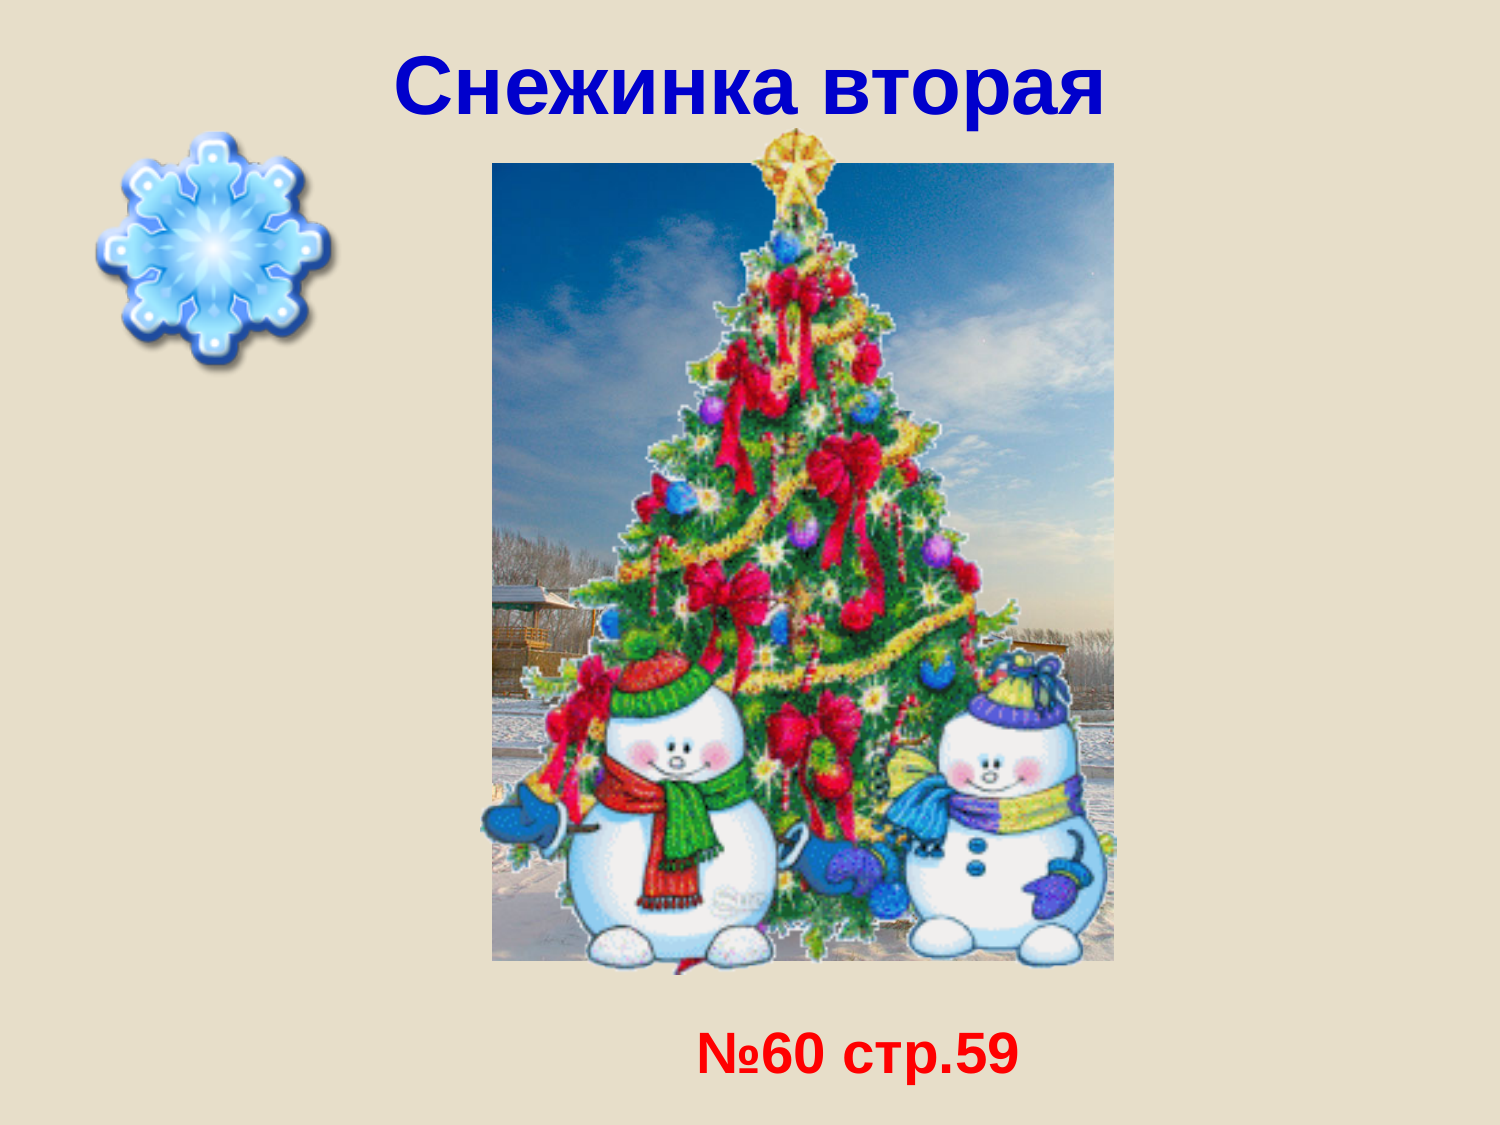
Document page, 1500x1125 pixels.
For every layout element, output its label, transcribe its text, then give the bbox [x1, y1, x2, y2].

text_box №60 стр.59 [681, 1007, 1052, 1093]
text_box Снежинка вторая [379, 23, 1123, 139]
picture [81, 128, 346, 380]
picture [480, 128, 1117, 975]
